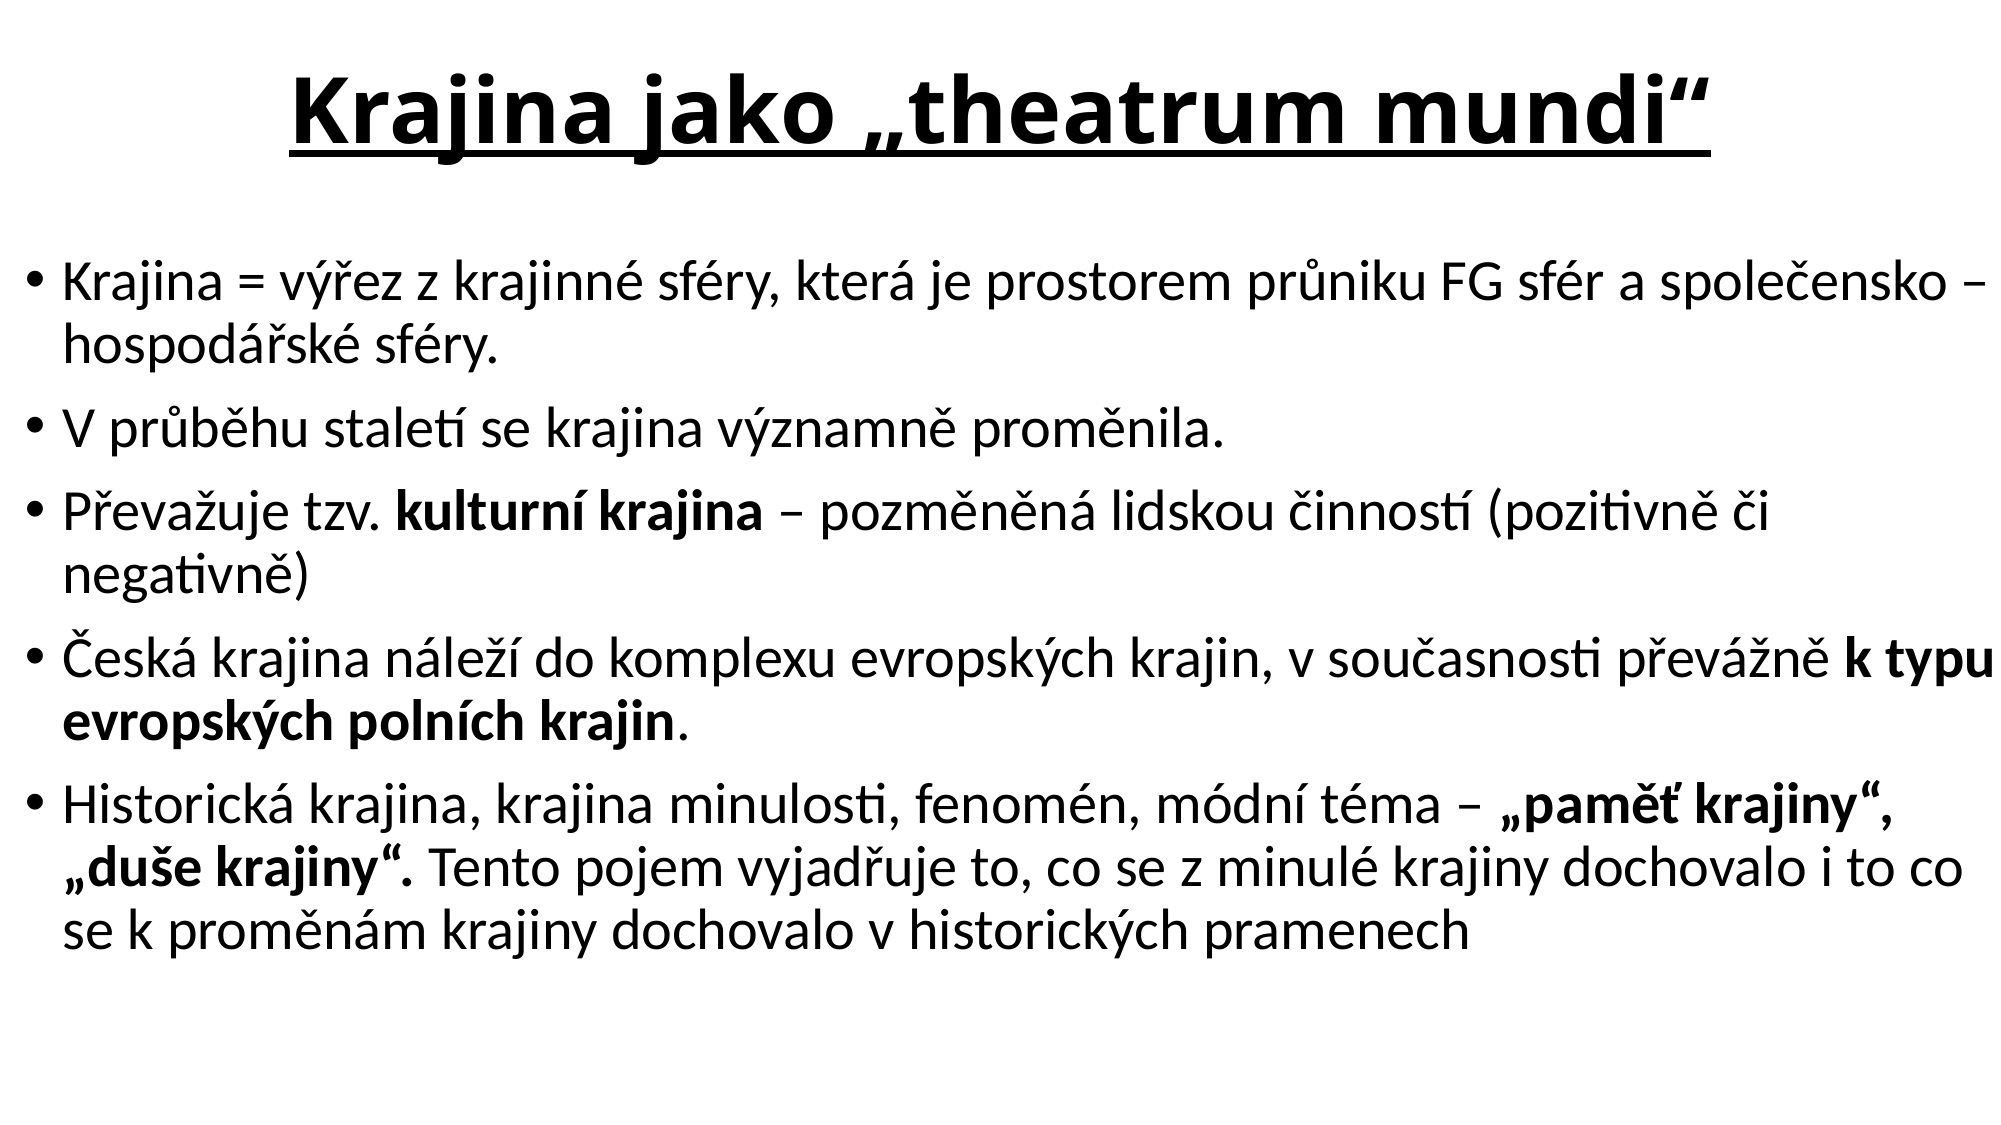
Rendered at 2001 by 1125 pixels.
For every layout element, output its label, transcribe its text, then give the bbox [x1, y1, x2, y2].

title Krajina jako „theatrum mundi“ [137, 59, 1863, 242]
list Krajina = výřez z krajinné sféry, která je prostorem průniku FG sfér a společensko – hospodářské sféry. V průběhu staletí se krajina významně proměnila. Převažuje tzv. kulturní krajina – pozměněná lidskou činností (pozitivně či negativně) Česká krajina náleží do komplexu evropských krajin, v současnosti převážně k typu evropských polních krajin. Historická krajina, krajina minulosti, fenomén, módní téma – „paměť krajiny“, „duše krajiny“. Tento pojem vyjadřuje to, co se z minulé krajiny dochovalo i to co se k proměnám krajiny dochovalo v historických pramenech [9, 242, 2000, 1110]
